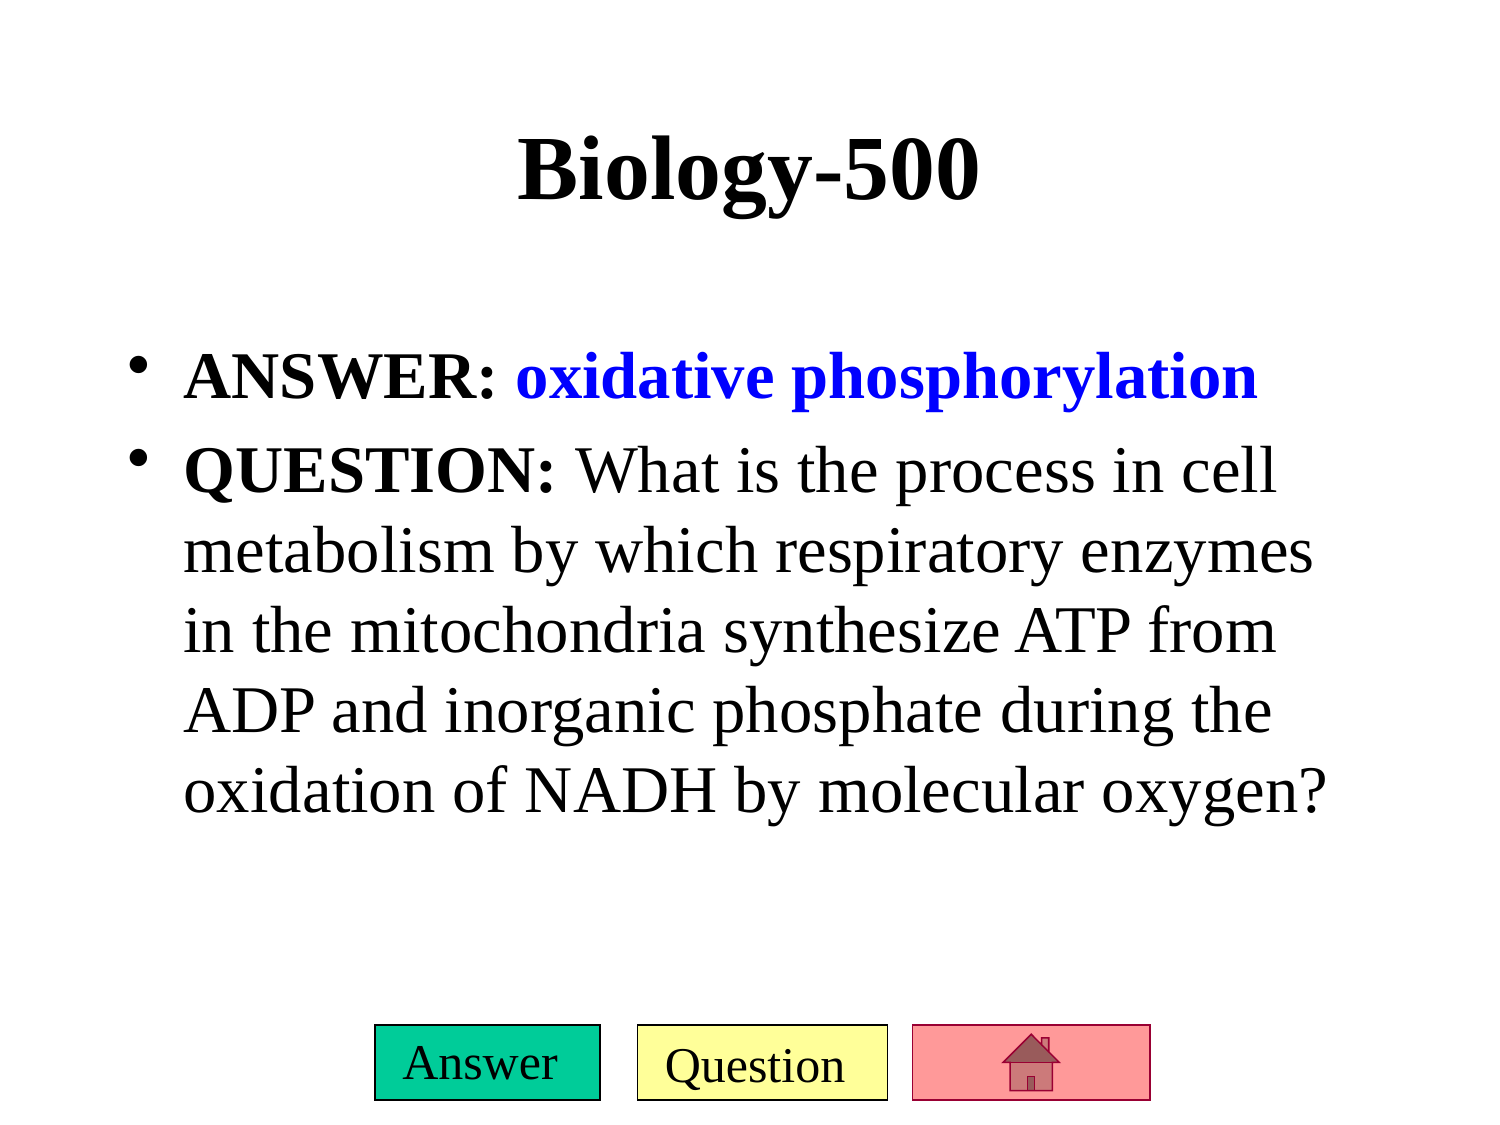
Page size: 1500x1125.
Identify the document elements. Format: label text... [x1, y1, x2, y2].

list ANSWER: oxidative phosphorylation QUESTION: What is the process in cell metabolism by which respiratory enzymes in the mitochondria synthesize ATP from ADP and inorganic phosphate during the oxidation of NADH by molecular oxygen? [112, 324, 1388, 1000]
title Biology-500 [112, 99, 1388, 288]
